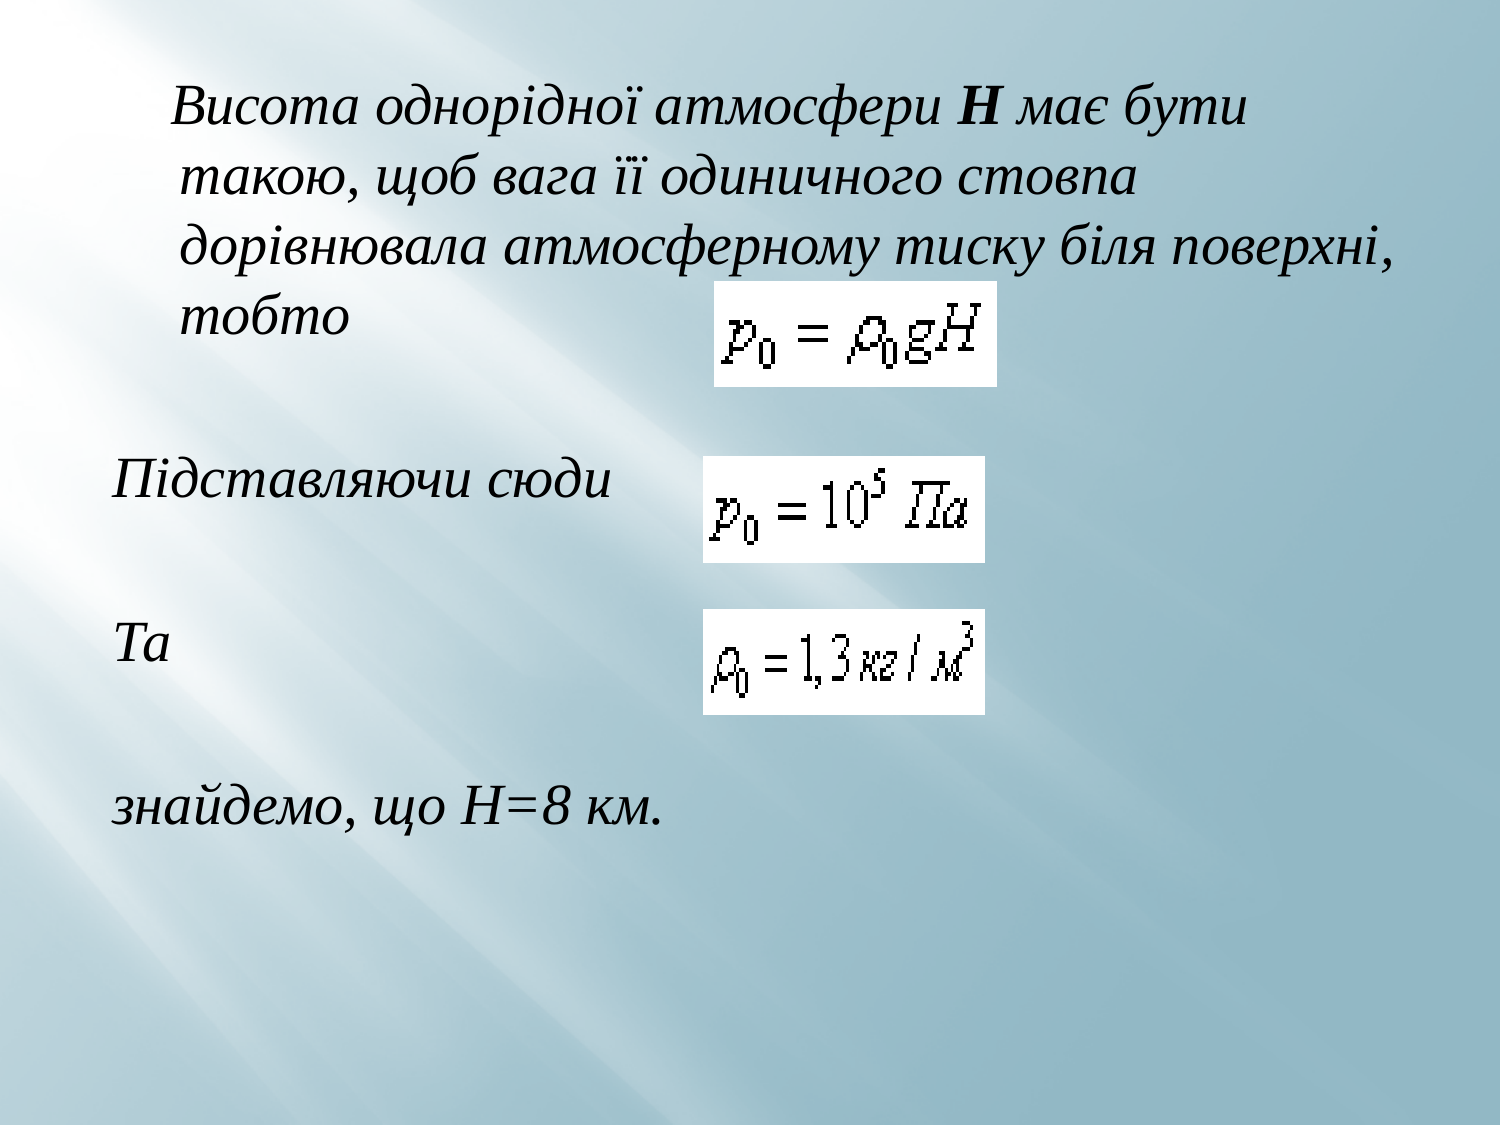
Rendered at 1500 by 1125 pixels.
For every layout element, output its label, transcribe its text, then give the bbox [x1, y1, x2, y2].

picture [714, 280, 997, 387]
list Висота однорідної атмосфери Н має бути такою, щоб вага її одиничного стовпа дорівнювала атмосферному тиску біля поверхні, тобто Підставляючи сюди Та знайдемо, що Н=8 км. [75, 58, 1425, 1035]
picture [702, 456, 985, 563]
picture [702, 609, 985, 716]
